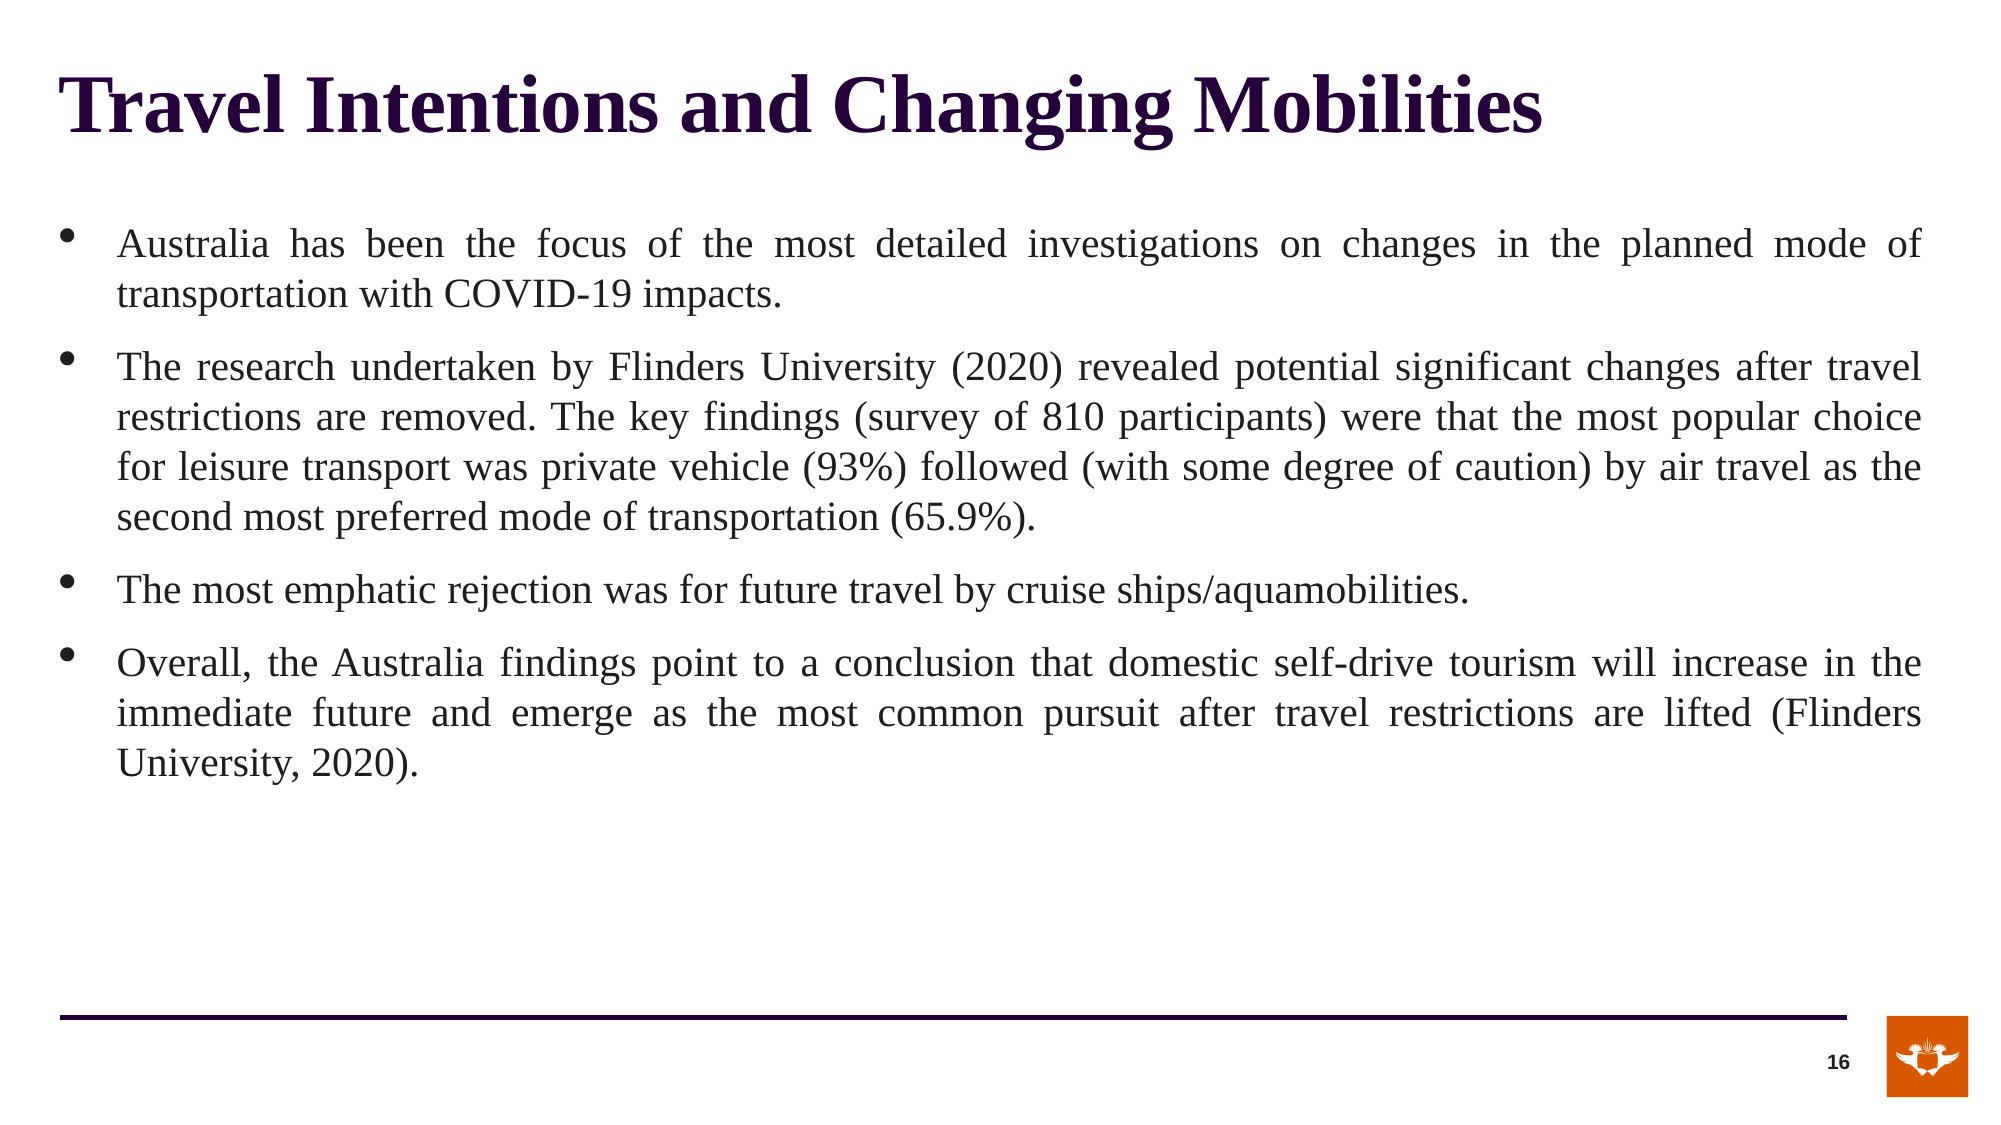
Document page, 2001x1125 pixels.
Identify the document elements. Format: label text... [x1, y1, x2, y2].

list Australia has been the focus of the most detailed investigations on changes in the planned mode of transportation with COVID-19 impacts. The research undertaken by Flinders University (2020) revealed potential significant changes after travel restrictions are removed. The key findings (survey of 810 participants) were that the most popular choice for leisure transport was private vehicle (93%) followed (with some degree of caution) by air travel as the second most preferred mode of transportation (65.9%). The most emphatic rejection was for future travel by cruise ships/aquamobilities. Overall, the Australia findings point to a conclusion that domestic self-drive tourism will increase in the immediate future and emerge as the most common pursuit after travel restrictions are lifted (Flinders University, 2020). [60, 208, 1940, 982]
title Travel Intentions and Changing Mobilities [59, 32, 1940, 151]
picture [1885, 1014, 1970, 1099]
